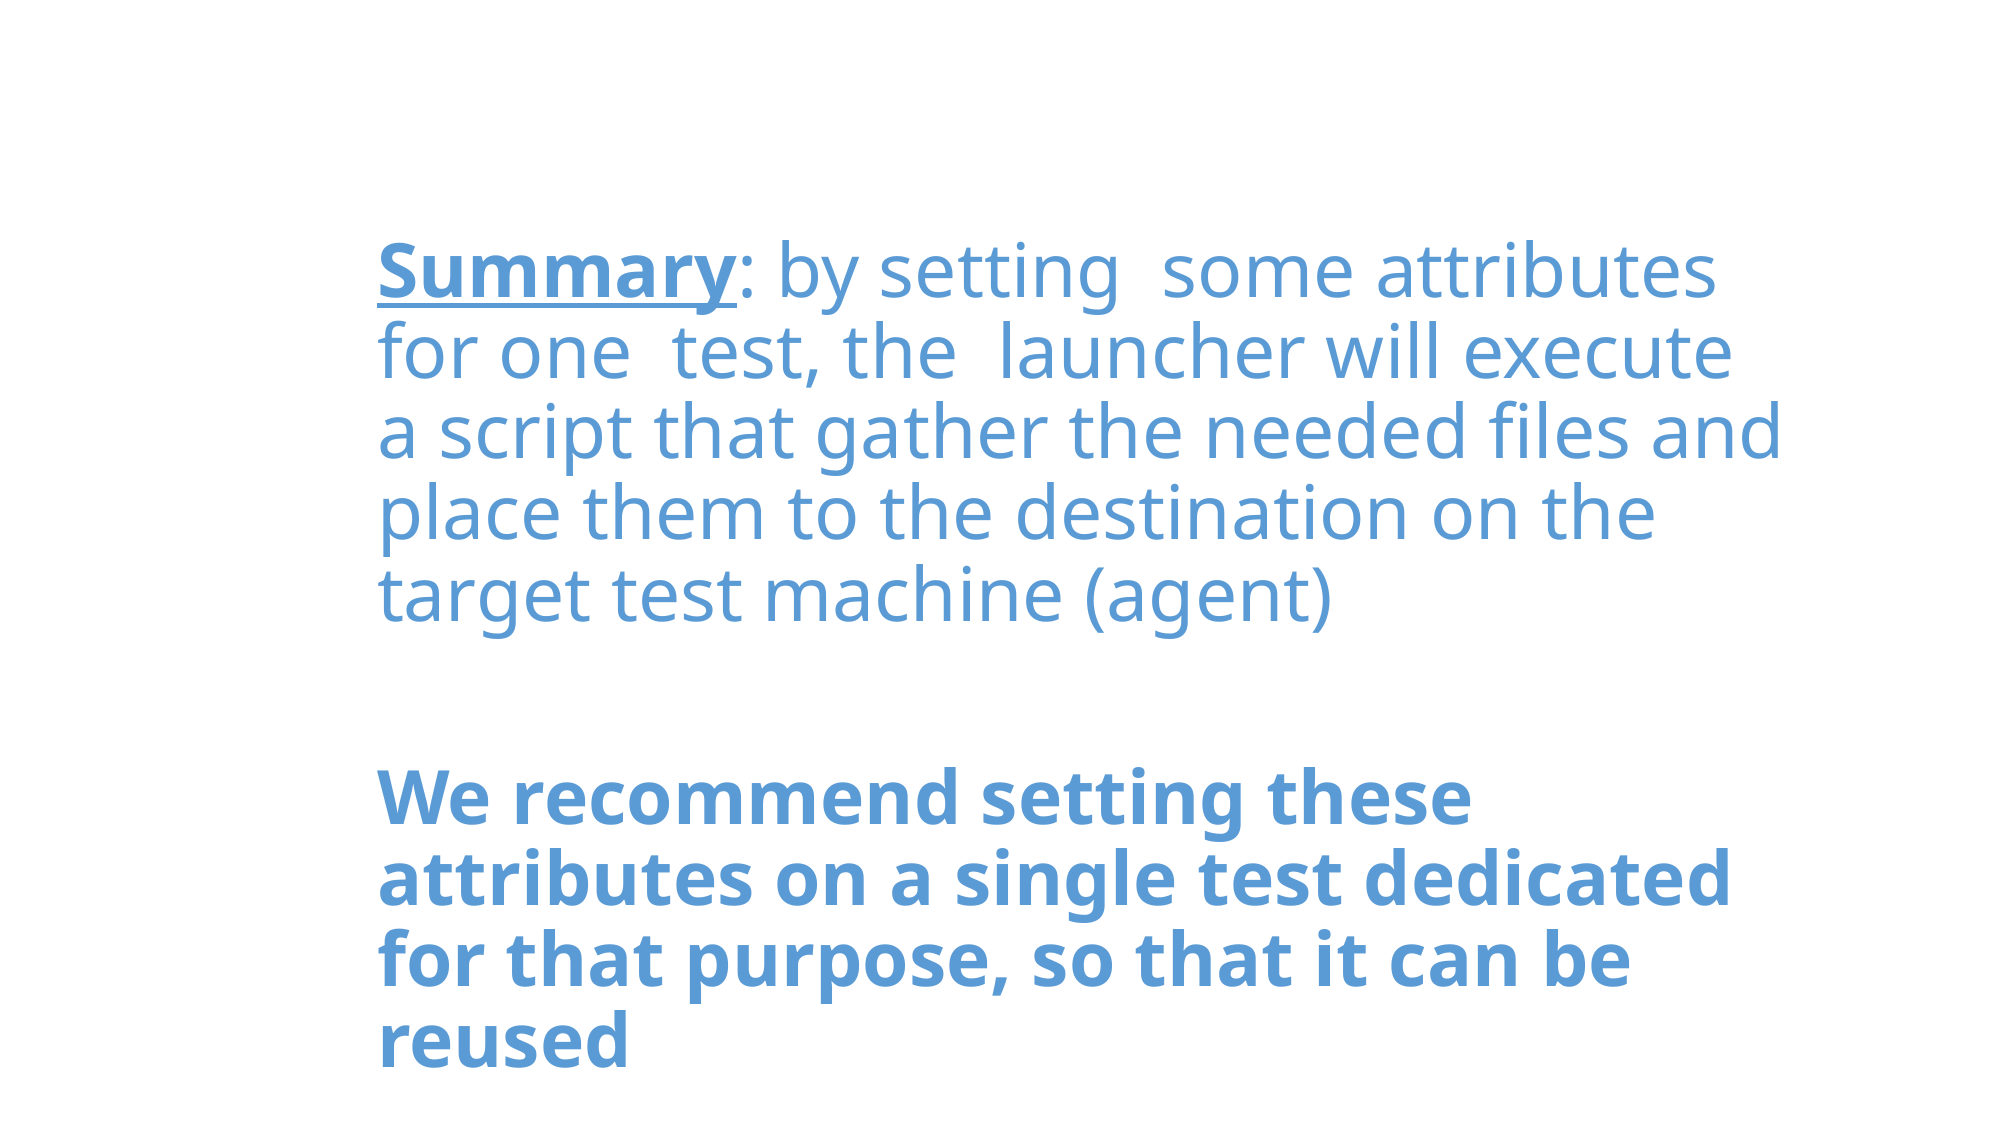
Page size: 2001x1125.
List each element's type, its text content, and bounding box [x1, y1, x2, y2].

text_box Summary: by setting some attributes for one test, the launcher will execute a script that gather the needed files and place them to the destination on the target test machine (agent) We recommend setting these attributes on a single test dedicated for that purpose, so that it can be reused [362, 224, 1805, 531]
